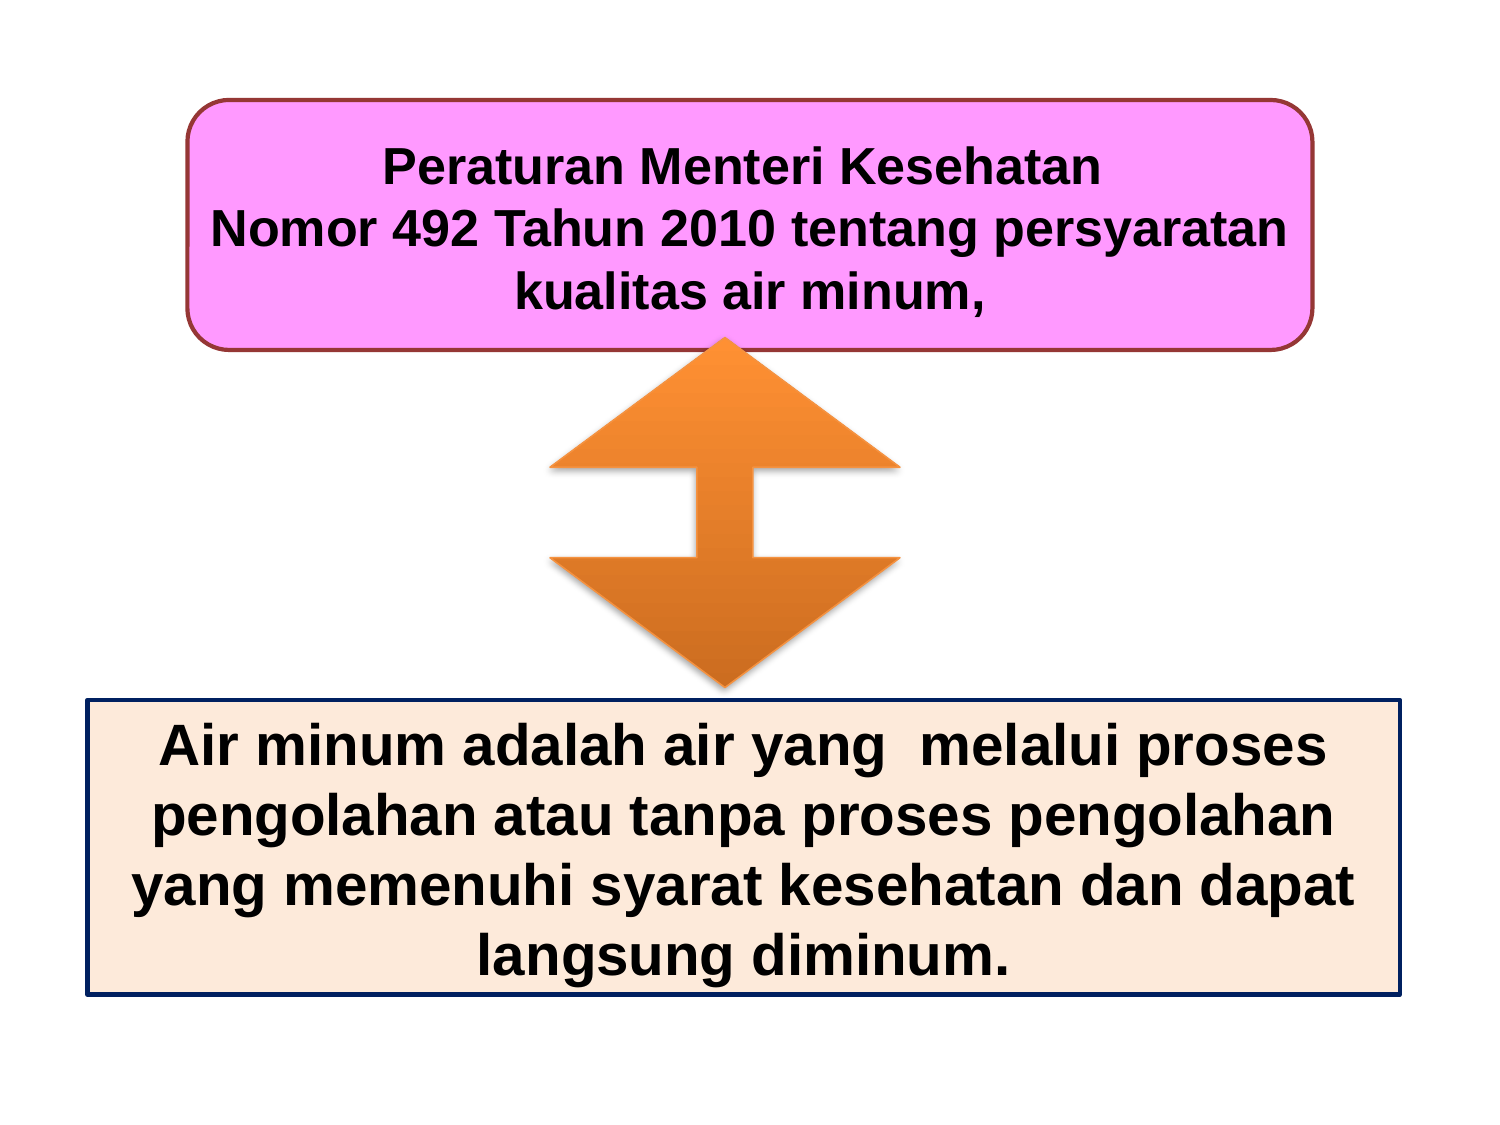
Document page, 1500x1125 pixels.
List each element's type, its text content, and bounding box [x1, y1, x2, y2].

text_box Air minum adalah air yang melalui proses pengolahan atau tanpa proses pengolahan yang memenuhi syarat kesehatan dan dapat langsung diminum. [85, 698, 1402, 997]
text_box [112, 99, 1388, 351]
text_box [549, 359, 901, 689]
